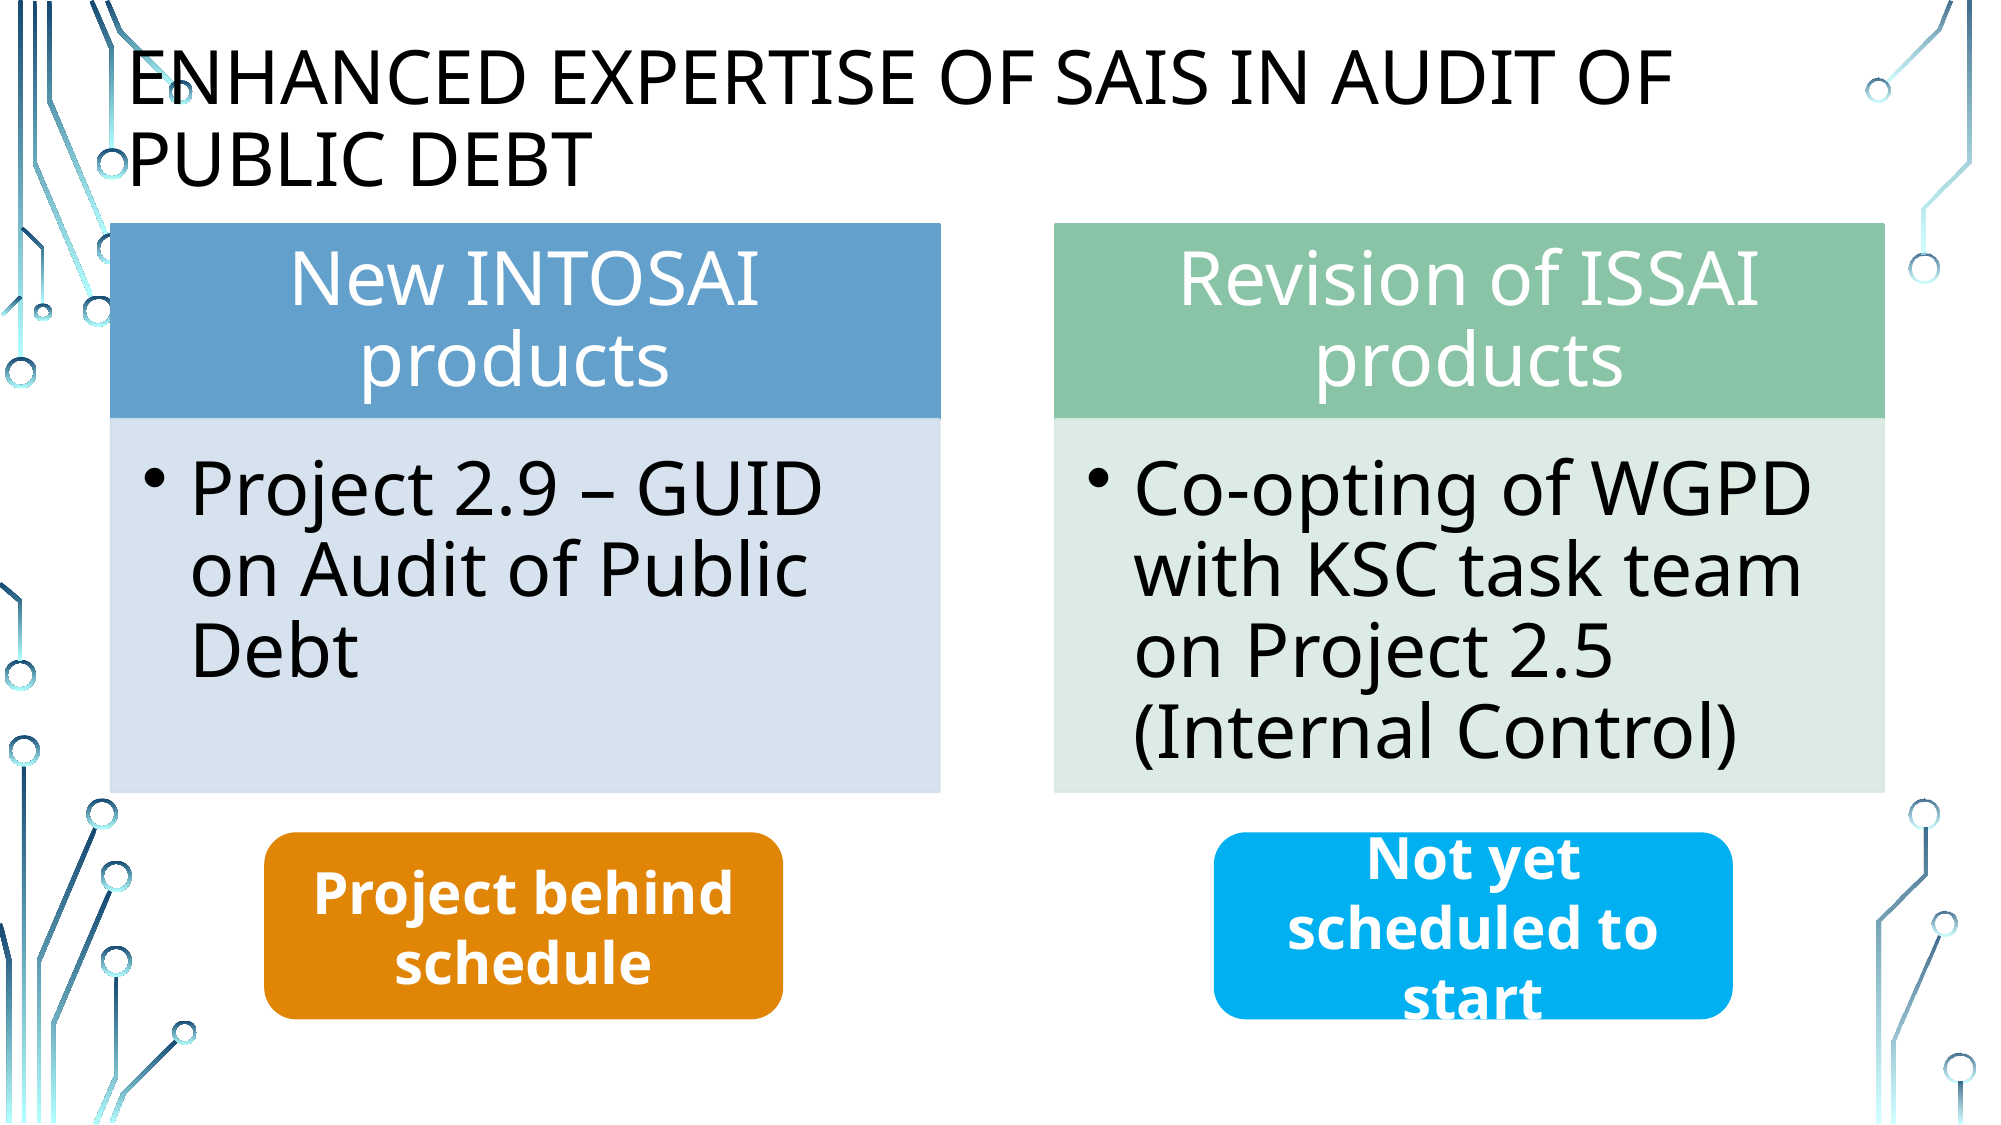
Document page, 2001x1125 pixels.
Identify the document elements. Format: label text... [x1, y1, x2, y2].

text_box Not yet scheduled to start [1213, 832, 1733, 1020]
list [110, 218, 1884, 797]
text_box Project behind schedule [264, 832, 784, 1020]
title Enhanced expertise of sais in audit of public debt [111, 0, 1884, 218]
